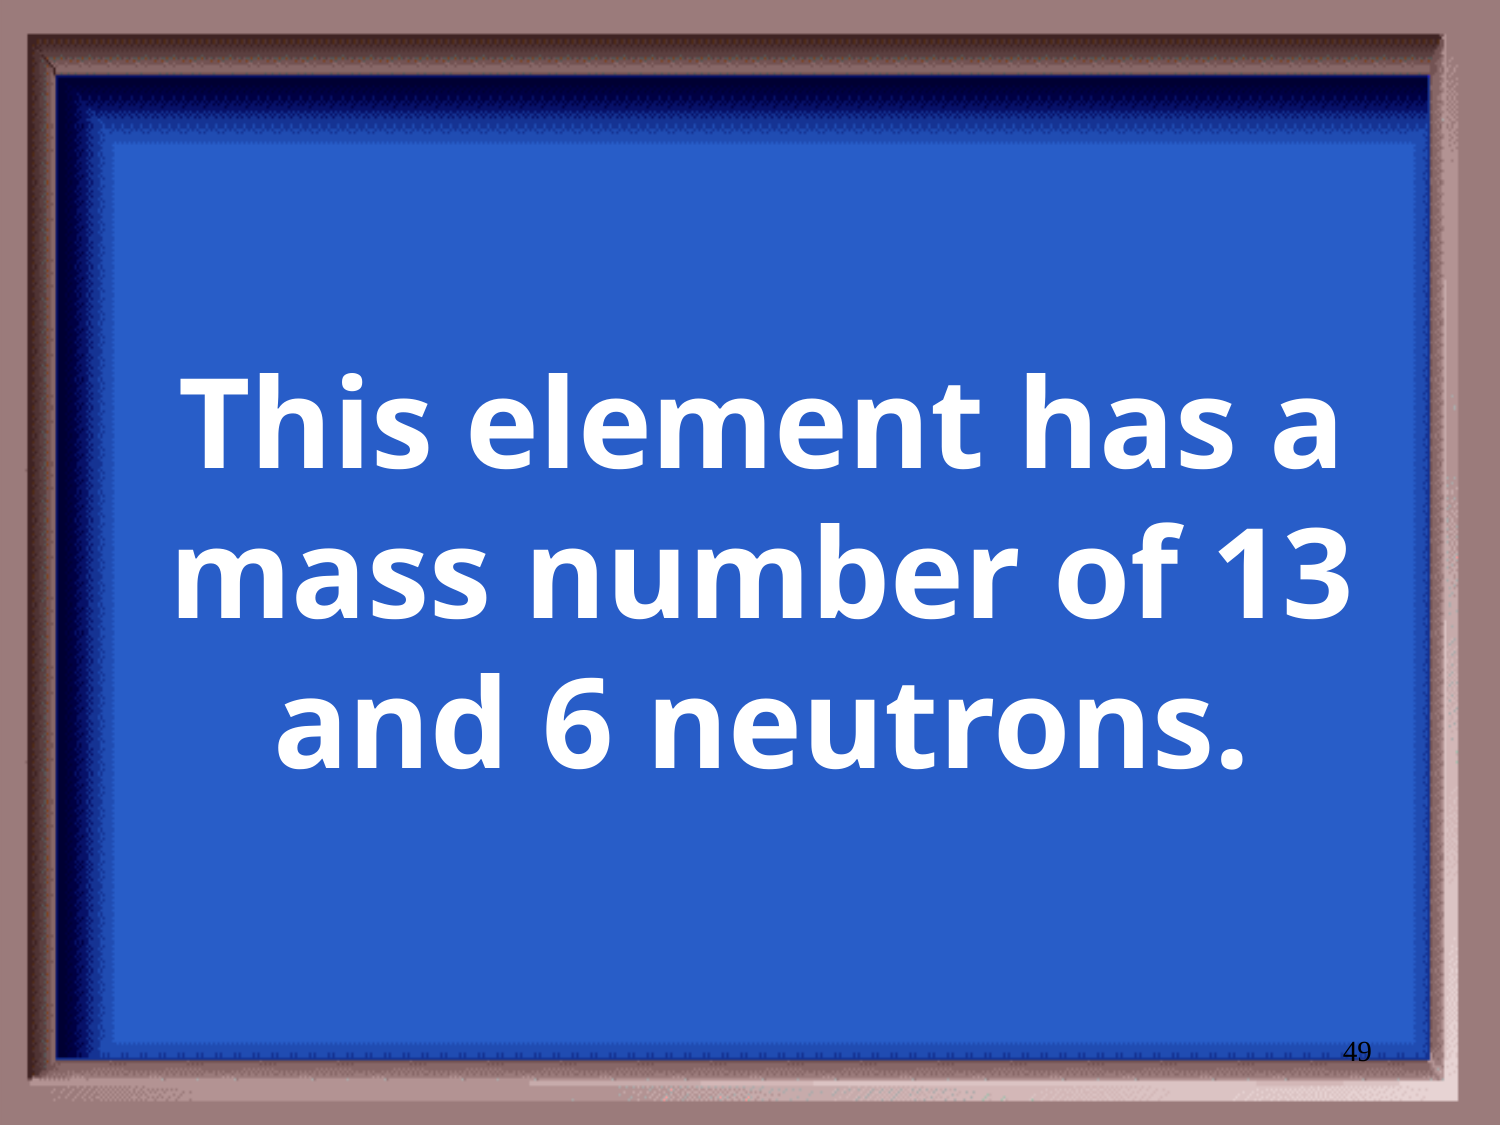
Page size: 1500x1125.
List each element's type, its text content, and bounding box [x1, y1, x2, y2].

picture [0, 0, 1500, 1125]
slide_number 49 [1074, 1025, 1388, 1100]
title This element has a mass number of 13 and 6 neutrons. [125, 474, 1400, 663]
